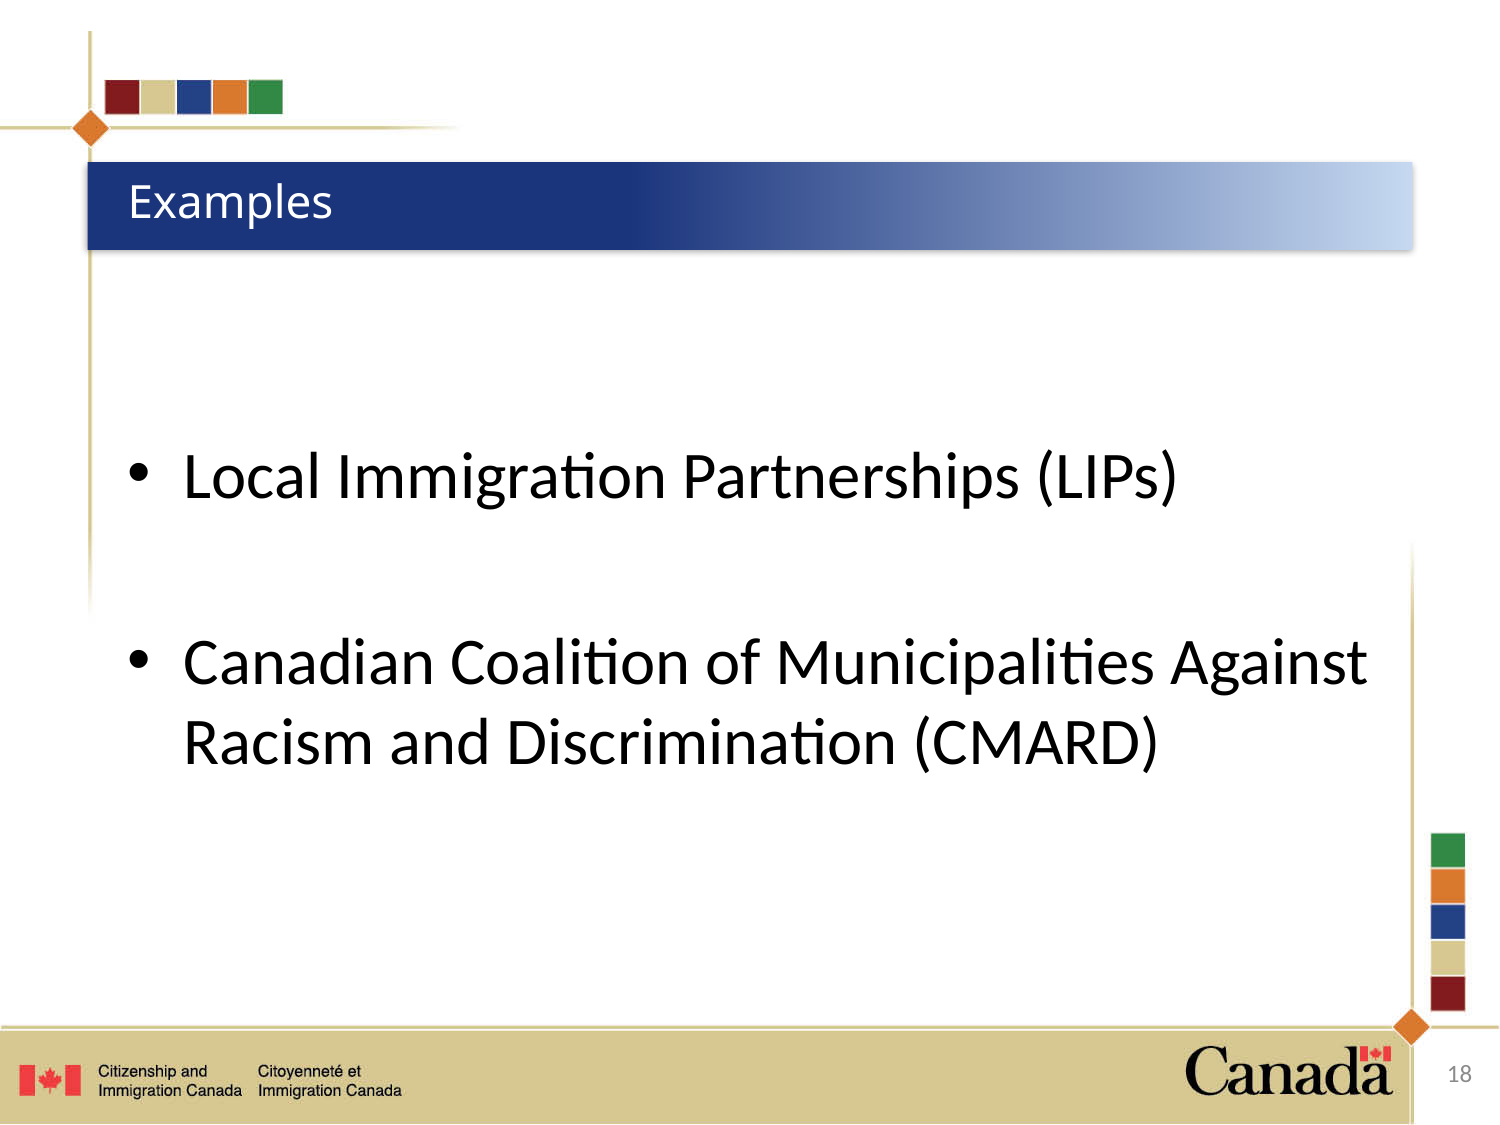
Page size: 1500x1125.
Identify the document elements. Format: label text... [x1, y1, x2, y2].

slide_number 18 [1350, 1042, 1488, 1103]
picture [0, 0, 1500, 1125]
list Local Immigration Partnerships (LIPs) Canadian Coalition of Municipalities Against Racism and Discrimination (CMARD) [112, 250, 1425, 980]
title Examples [112, 149, 1425, 250]
